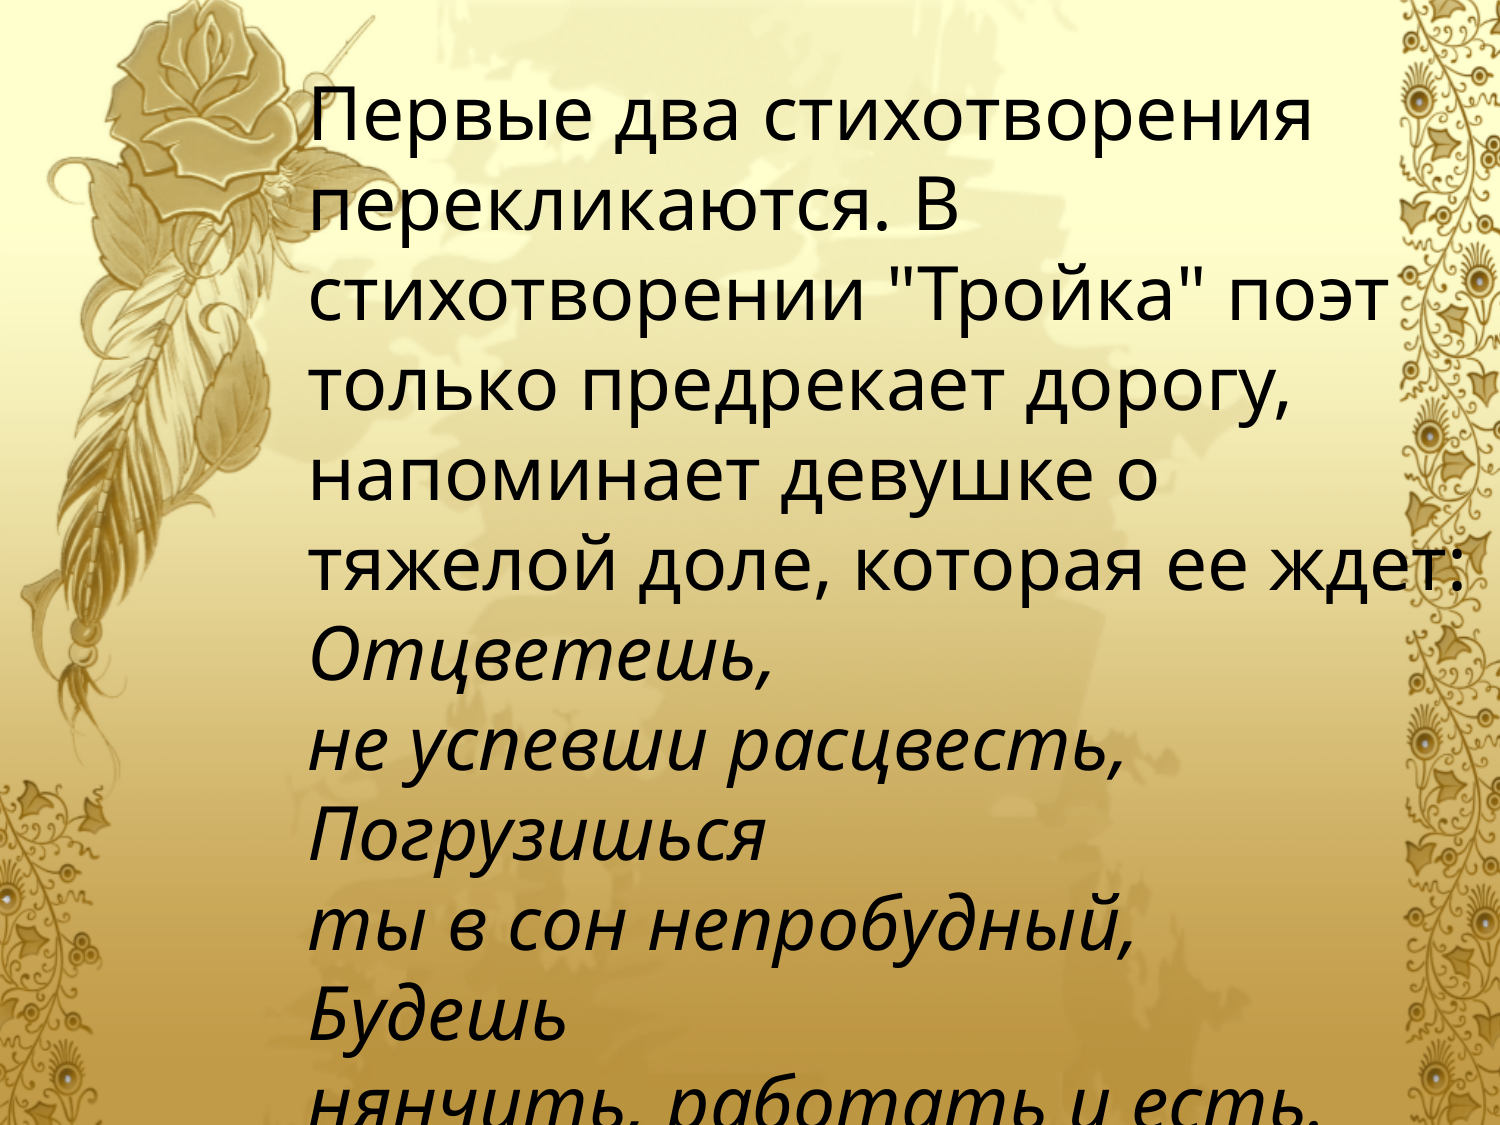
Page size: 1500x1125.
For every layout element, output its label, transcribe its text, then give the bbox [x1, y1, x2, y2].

picture [0, 0, 1500, 1125]
text_box Первые два стихотворения перекликаются. В стихотворении "Тройка" поэт только предрекает дорогу, напоминает девушке о тяжелой доле, которая ее ждет: Отцветешь, не успевши расцвесть, Погрузишься ты в сон непробудный, Будешь нянчить, работать и есть. [292, 58, 1500, 1125]
